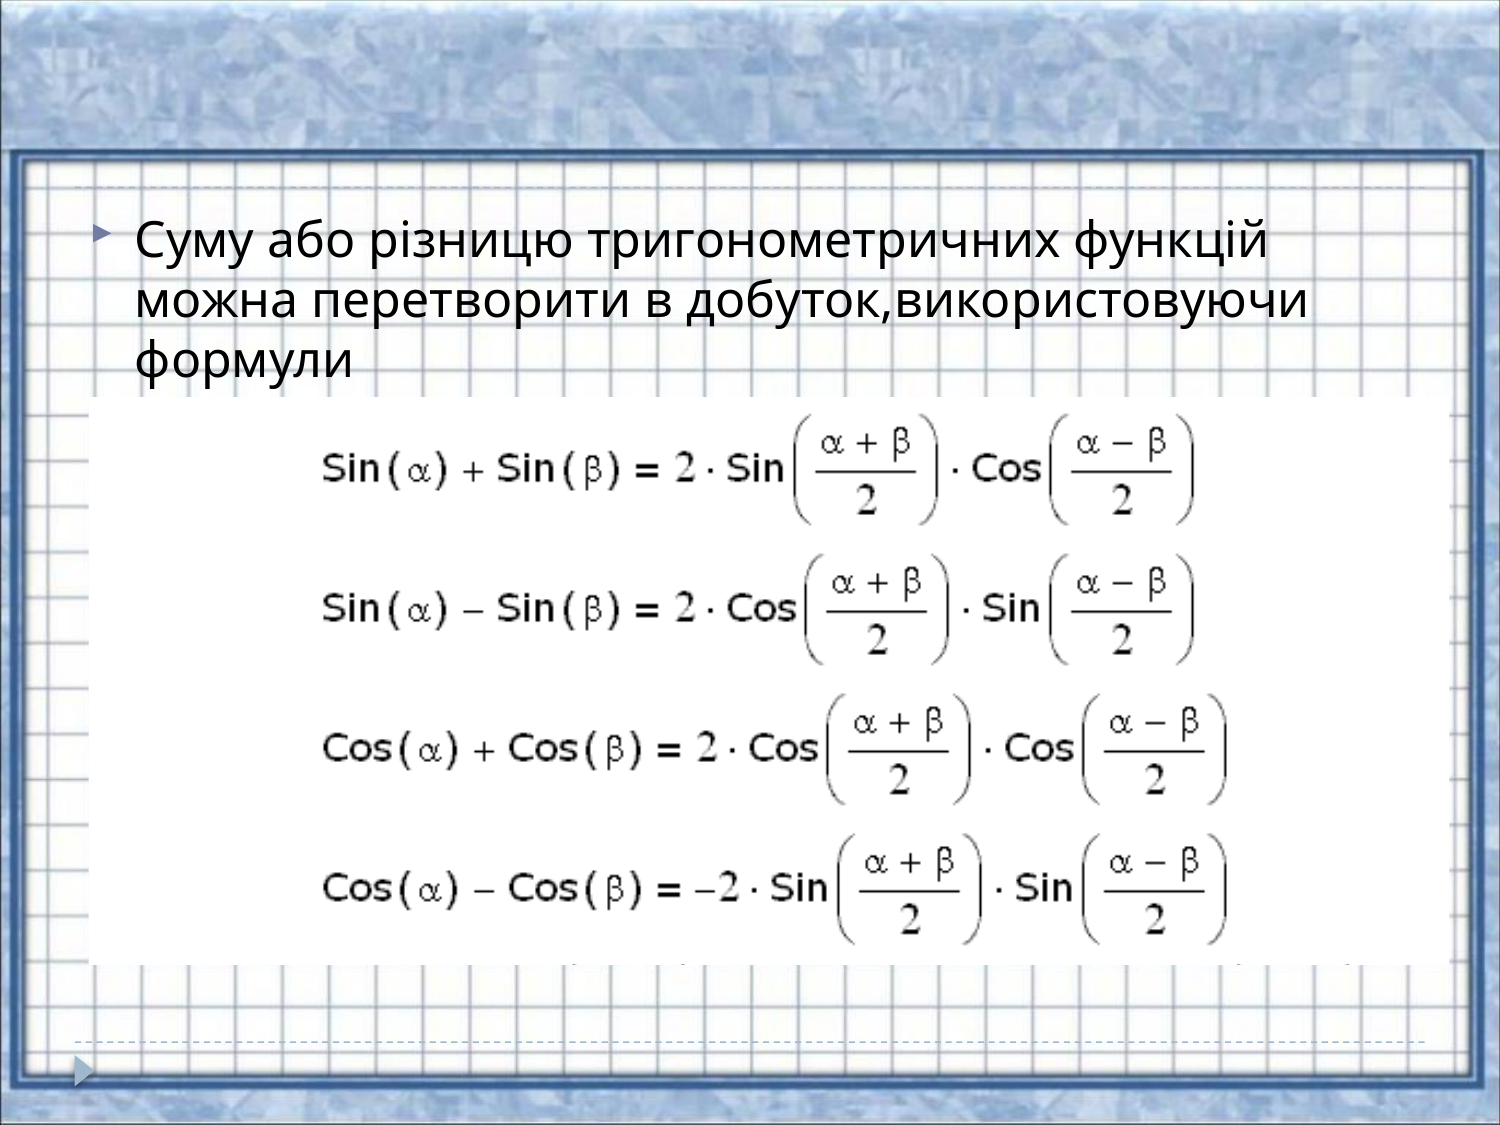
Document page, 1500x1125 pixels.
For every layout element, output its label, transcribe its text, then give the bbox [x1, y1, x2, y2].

list Суму або різницю тригонометричних функцій можна перетворити в добуток,використовуючи формули [75, 200, 1425, 398]
picture [0, 0, 1500, 1125]
